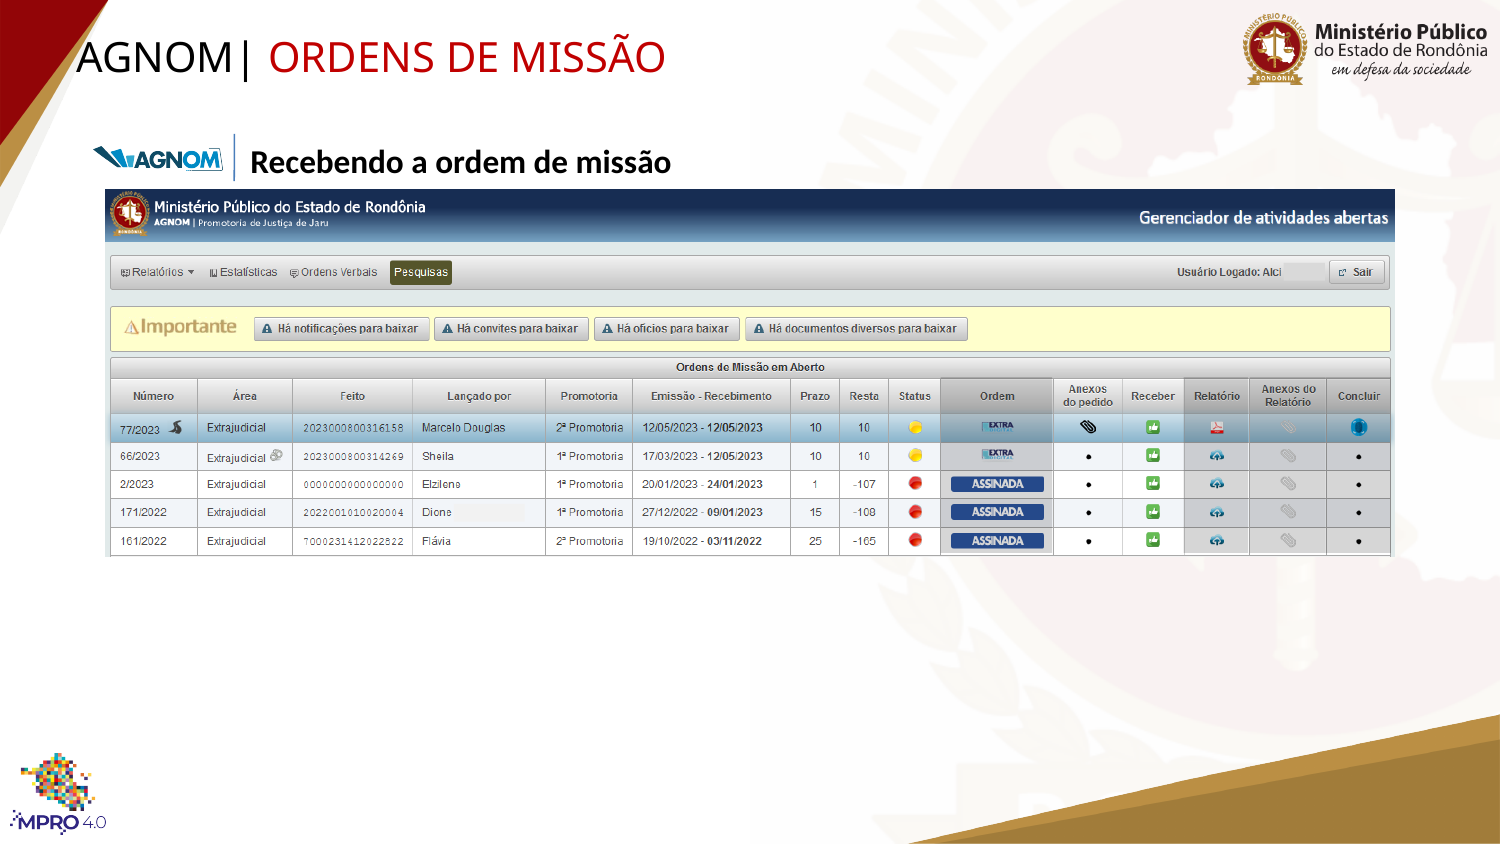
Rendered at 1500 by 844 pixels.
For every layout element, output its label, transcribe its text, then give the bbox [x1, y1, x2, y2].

text_box Recebendo a ordem de missão [235, 132, 744, 187]
picture [0, 0, 1500, 844]
text_box AGNOM| ORDENS DE MISSÃO [113, 23, 682, 89]
picture [10, 752, 106, 836]
